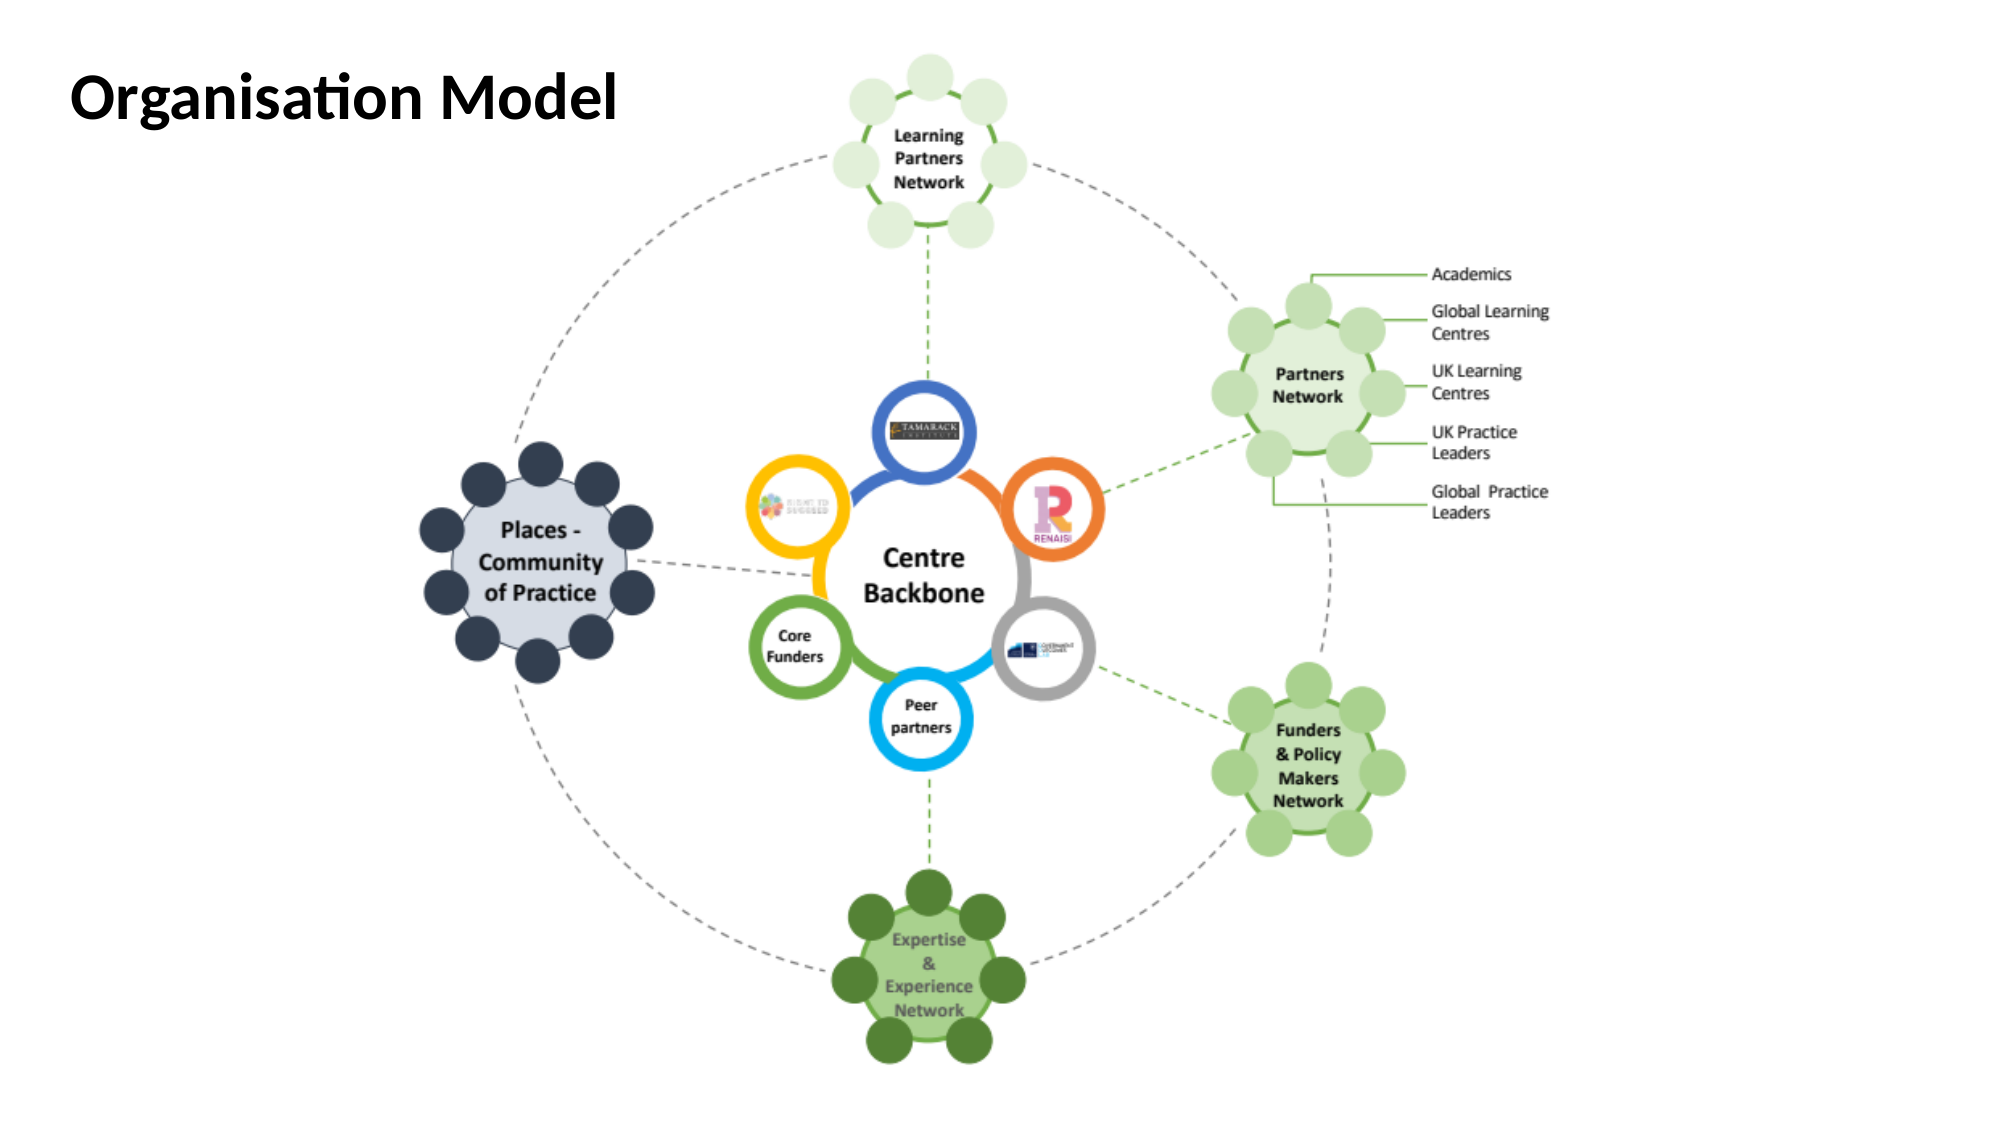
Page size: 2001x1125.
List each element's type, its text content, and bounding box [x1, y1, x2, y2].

picture [382, 0, 1618, 1125]
text_box Organisation Model [55, 45, 382, 141]
